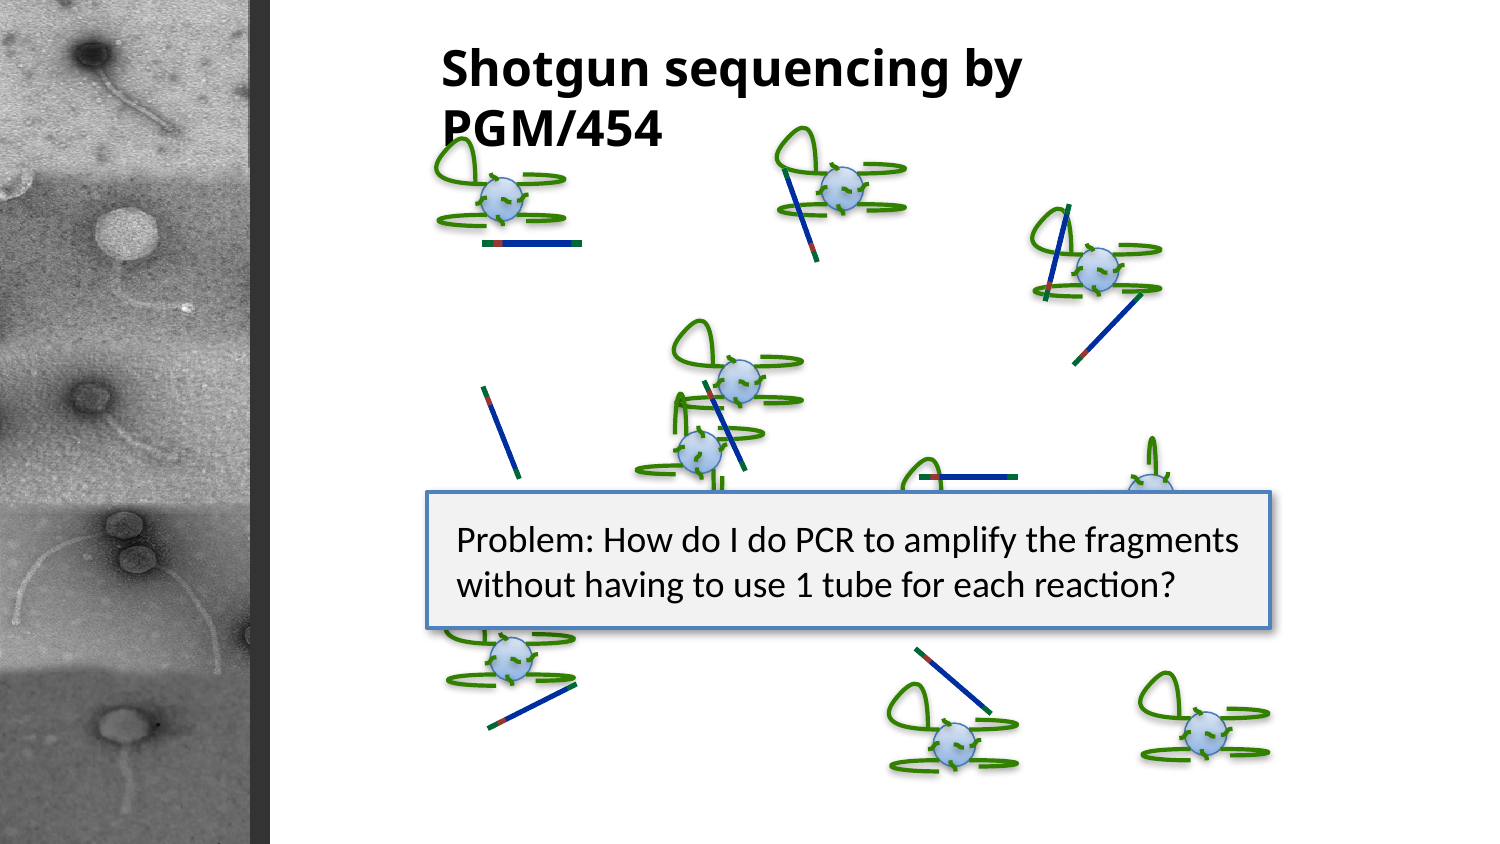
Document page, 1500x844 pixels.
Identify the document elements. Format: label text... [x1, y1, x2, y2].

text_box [941, 493, 996, 547]
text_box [712, 355, 767, 409]
picture [0, 0, 1500, 844]
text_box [475, 172, 529, 227]
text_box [927, 718, 982, 772]
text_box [1179, 707, 1233, 761]
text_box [1071, 243, 1125, 297]
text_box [484, 632, 539, 686]
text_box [672, 435, 727, 480]
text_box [1121, 469, 1180, 528]
text_box Problem: How do I do PCR to amplify the fragments without having to use 1 tube for each reaction? [425, 490, 1272, 630]
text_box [815, 162, 870, 216]
text_box Shotgun sequencing by PGM/454 [426, 29, 1265, 164]
